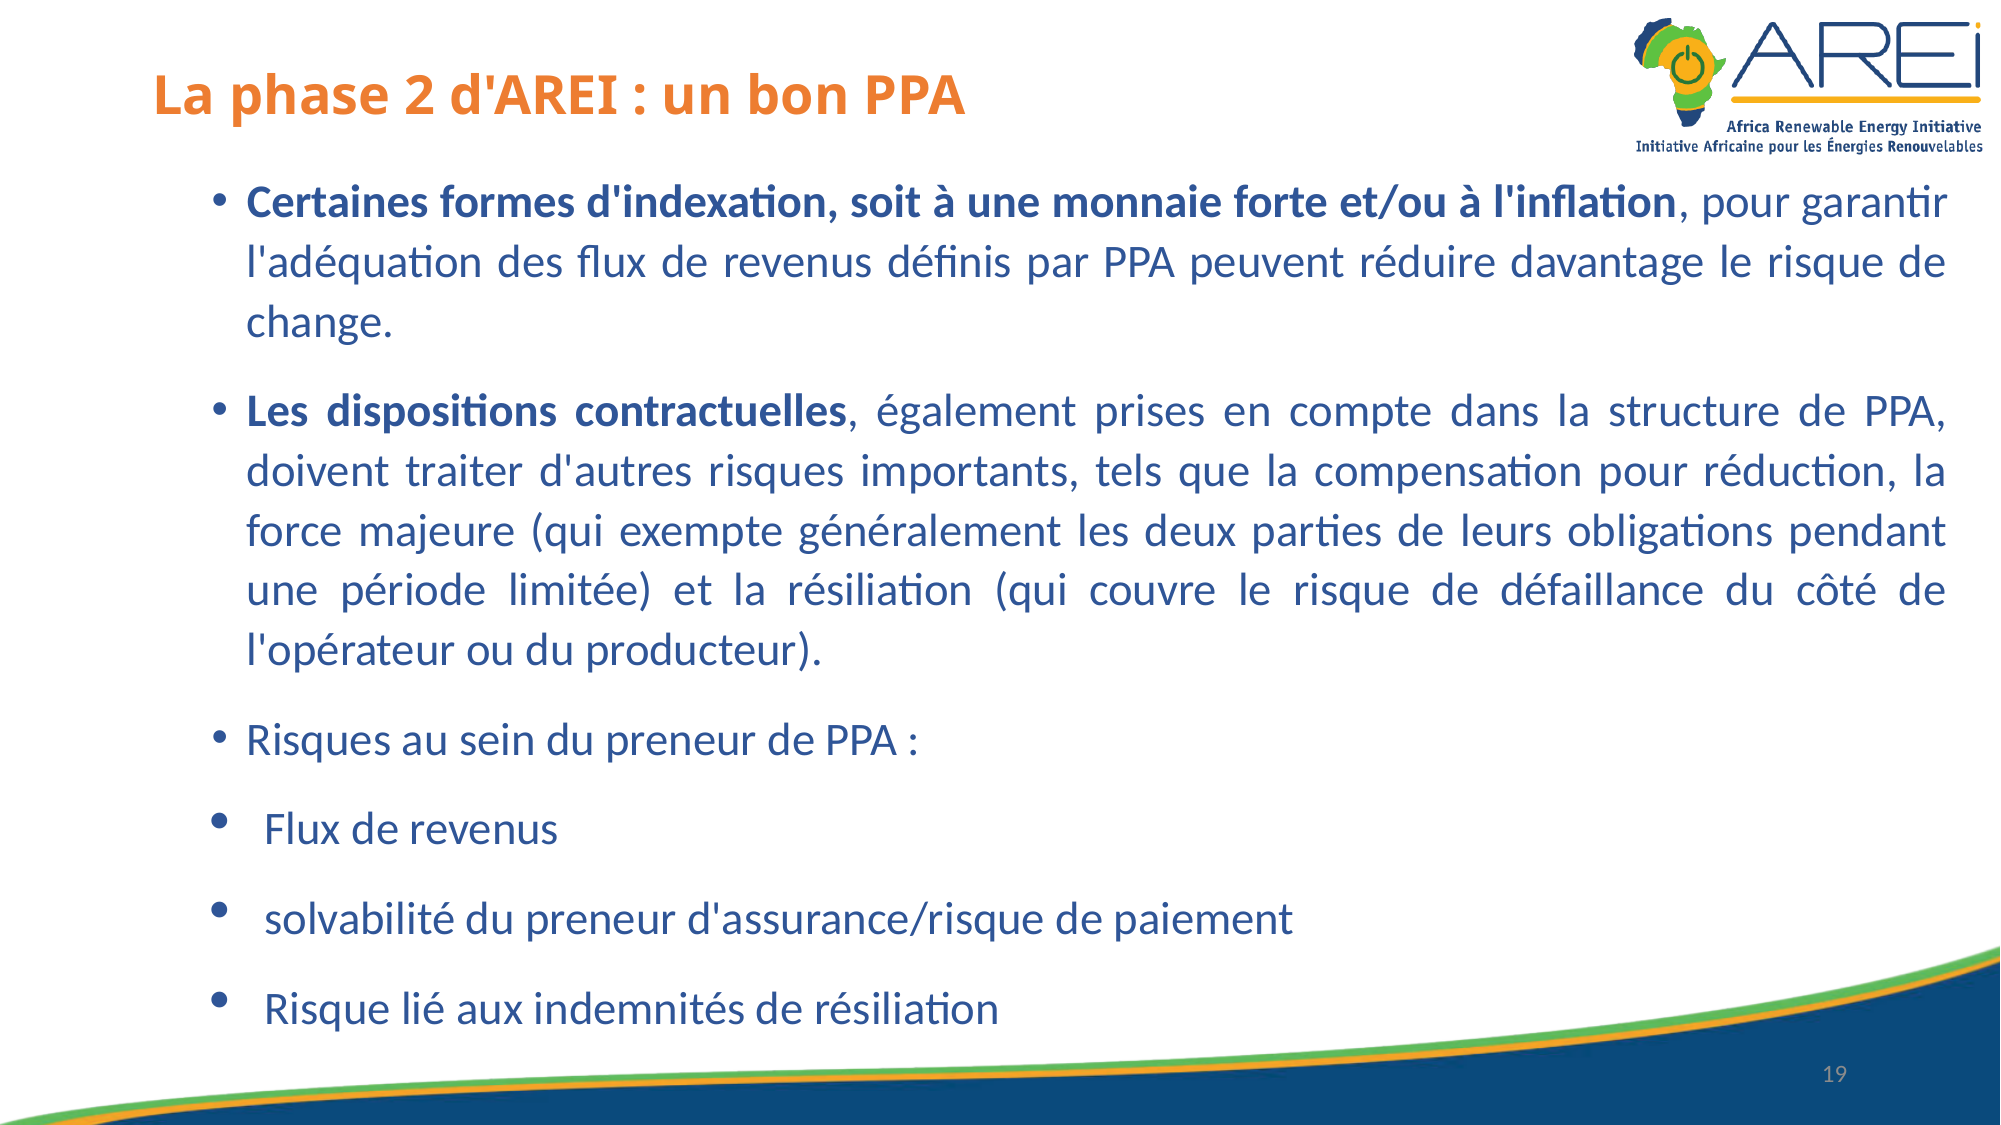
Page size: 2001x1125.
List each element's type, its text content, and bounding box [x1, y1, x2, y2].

title La phase 2 d'AREI : un bon PPA [137, 59, 1863, 134]
footer [662, 1042, 1338, 1103]
list Certaines formes d'indexation, soit à une monnaie forte et/ou à l'inflation, pour garantir l'adéquation des flux de revenus définis par PPA peuvent réduire davantage le risque de change. Les dispositions contractuelles, également prises en compte dans la structure de PPA, doivent traiter d'autres risques importants, tels que la compensation pour réduction, la force majeure (qui exempte généralement les deux parties de leurs obligations pendant une période limitée) et la résiliation (qui couvre le risque de défaillance du côté de l'opérateur ou du producteur). Risques au sein du preneur de PPA : Flux de revenus solvabilité du preneur d'assurance/risque de paiement Risque lié aux indemnités de résiliation [196, 159, 1965, 1043]
slide_number 19 [1412, 1042, 1863, 1103]
picture [1634, 18, 1983, 174]
